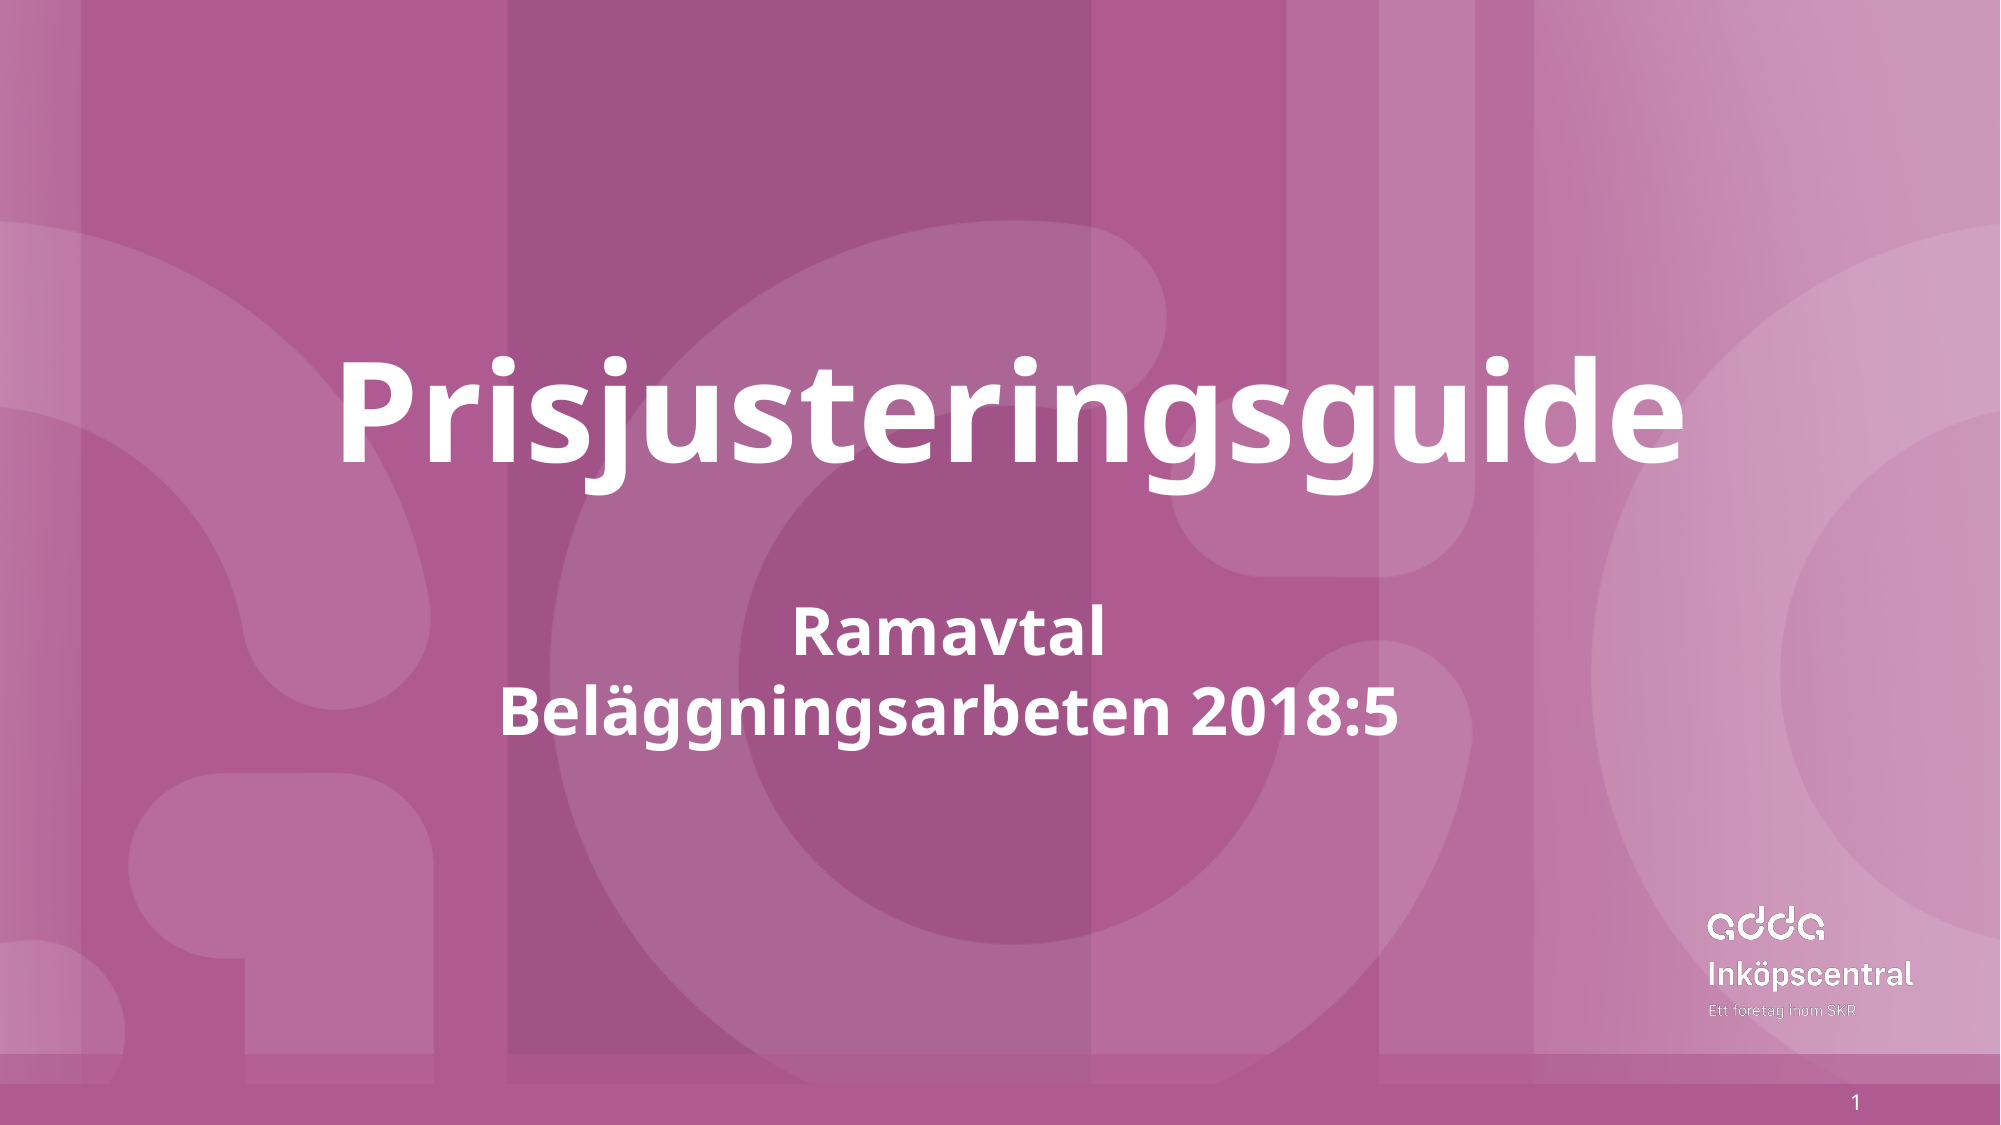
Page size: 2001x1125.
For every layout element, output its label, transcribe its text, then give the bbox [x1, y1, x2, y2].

subtitle Ramavtal Beläggningsarbeten 2018:5 [194, 589, 1705, 741]
title Prisjusteringsguide [194, 184, 1863, 493]
slide_number 1 [1412, 1082, 1863, 1125]
picture [0, 0, 2001, 1125]
